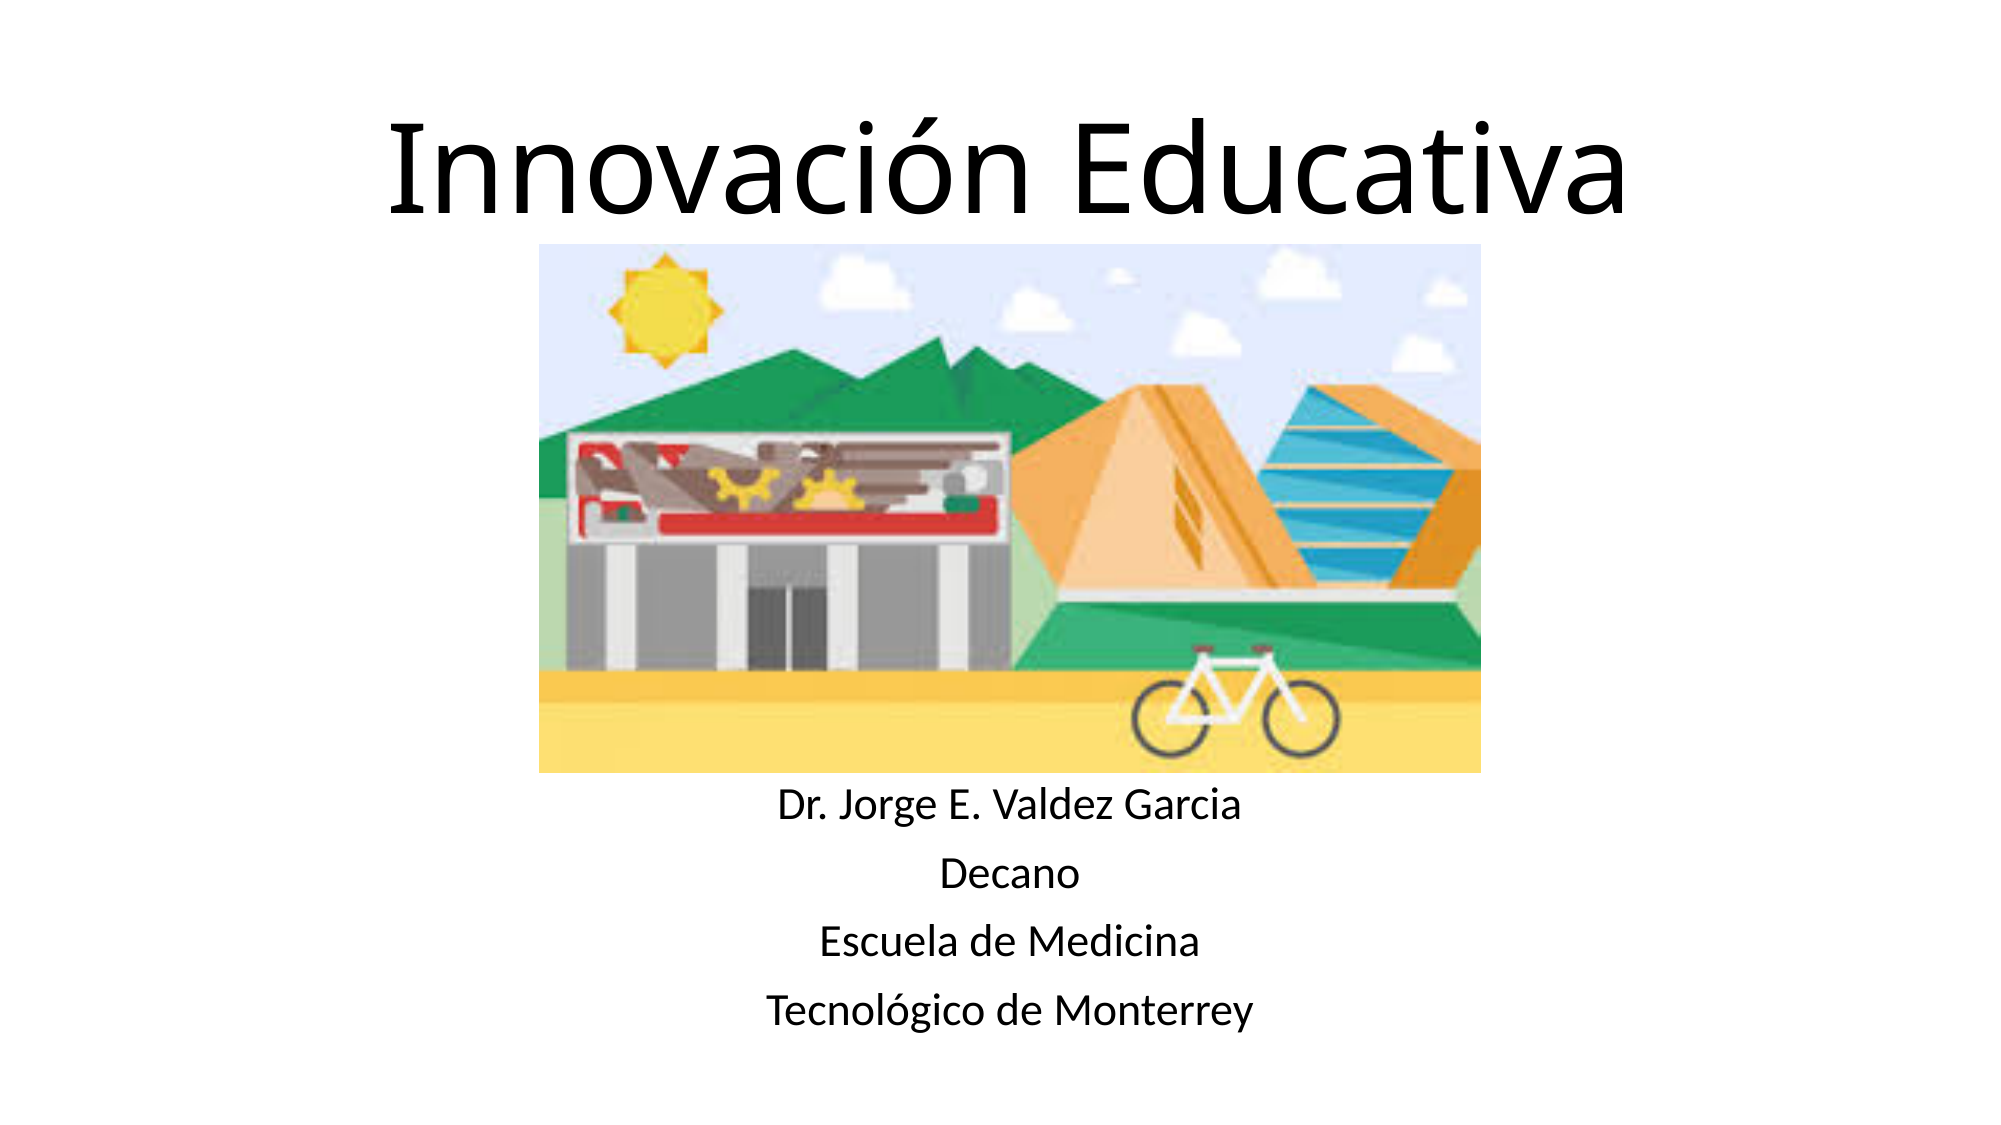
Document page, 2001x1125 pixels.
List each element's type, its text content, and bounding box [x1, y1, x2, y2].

picture [539, 244, 1481, 773]
subtitle Dr. Jorge E. Valdez Garcia Decano Escuela de Medicina Tecnológico de Monterrey [259, 772, 1760, 1044]
title Innovación Educativa [259, 89, 1760, 249]
